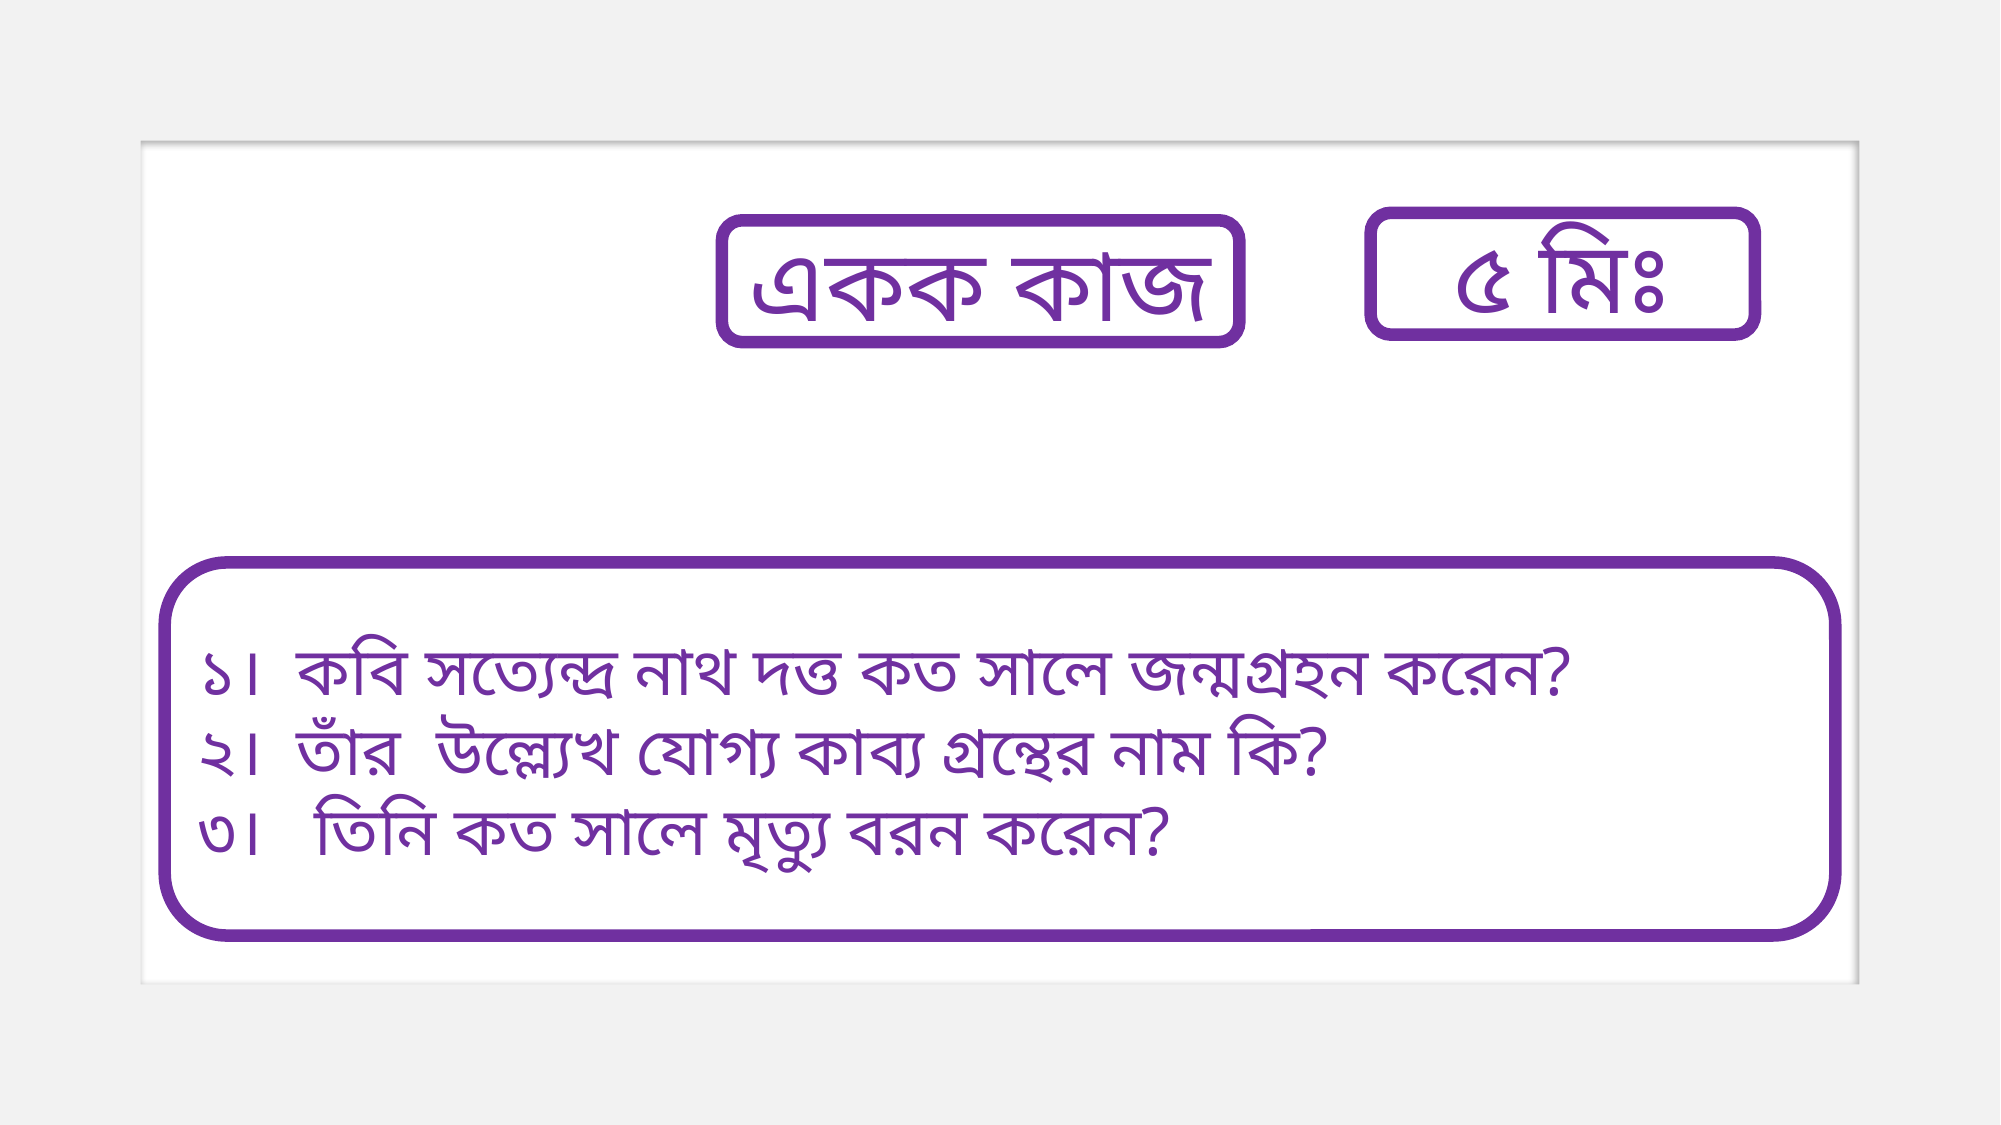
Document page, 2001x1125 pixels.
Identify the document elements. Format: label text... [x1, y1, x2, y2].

text_box একক কাজ [720, 219, 1241, 344]
text_box ১। কবি সত্যেন্দ্র নাথ দত্ত কত সালে জন্মগ্রহন করেন? ২। তাঁর উল্ল্যেখ যোগ্য কাব্য গ্রন্থের নাম কি? ৩। তিনি কত সালে মৃত্যু বরন করেন? [163, 561, 1837, 937]
text_box [0, 0, 2000, 1125]
text_box ৫ মিঃ [1369, 211, 1757, 336]
